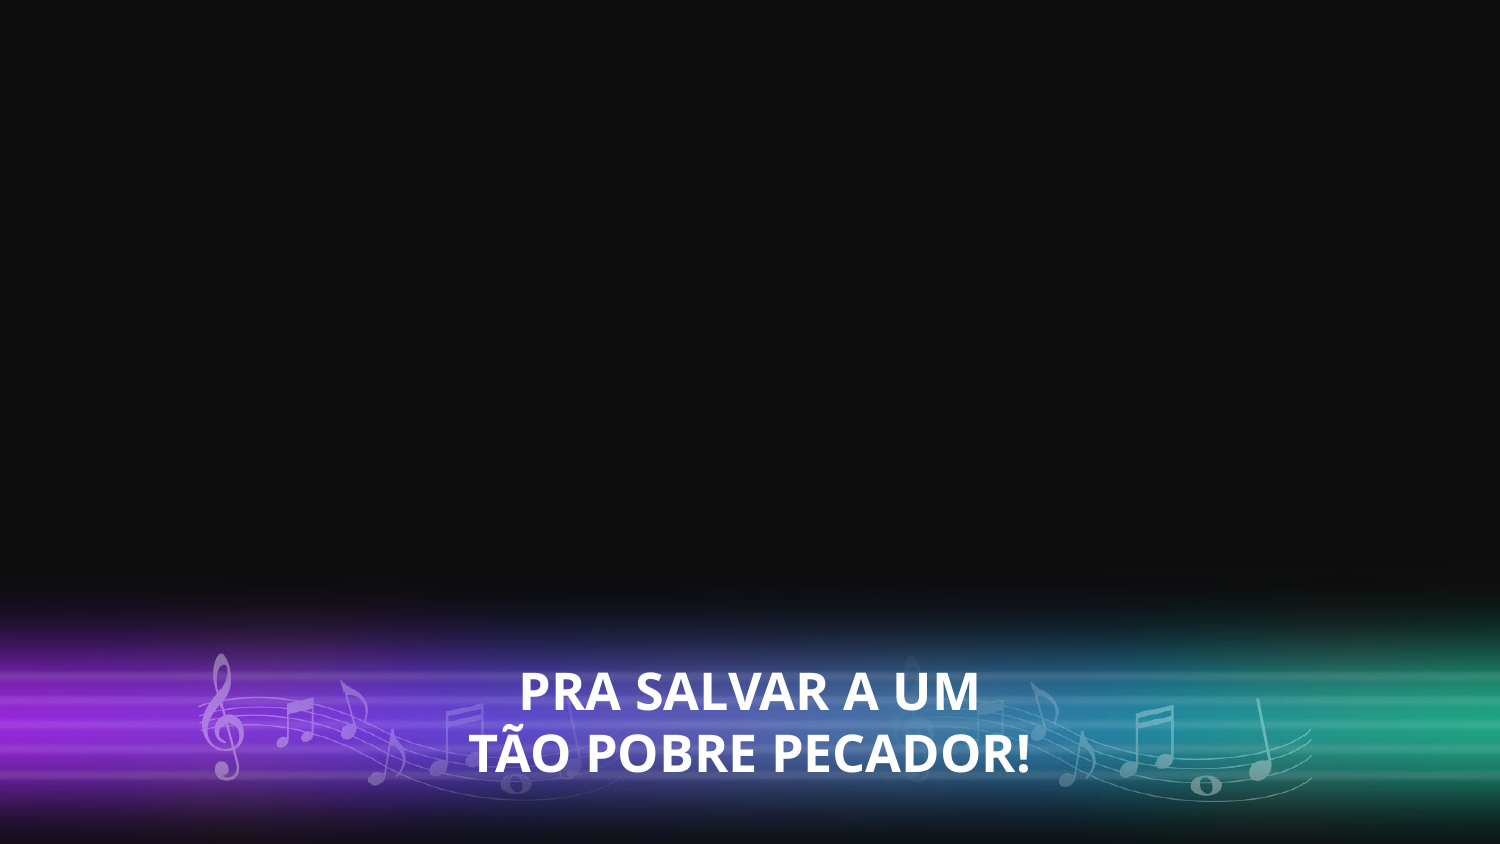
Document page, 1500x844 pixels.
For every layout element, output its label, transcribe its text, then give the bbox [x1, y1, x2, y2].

picture [0, 0, 1500, 844]
text_box PRA SALVAR A UM TÃO POBRE PECADOR! [312, 651, 1187, 791]
